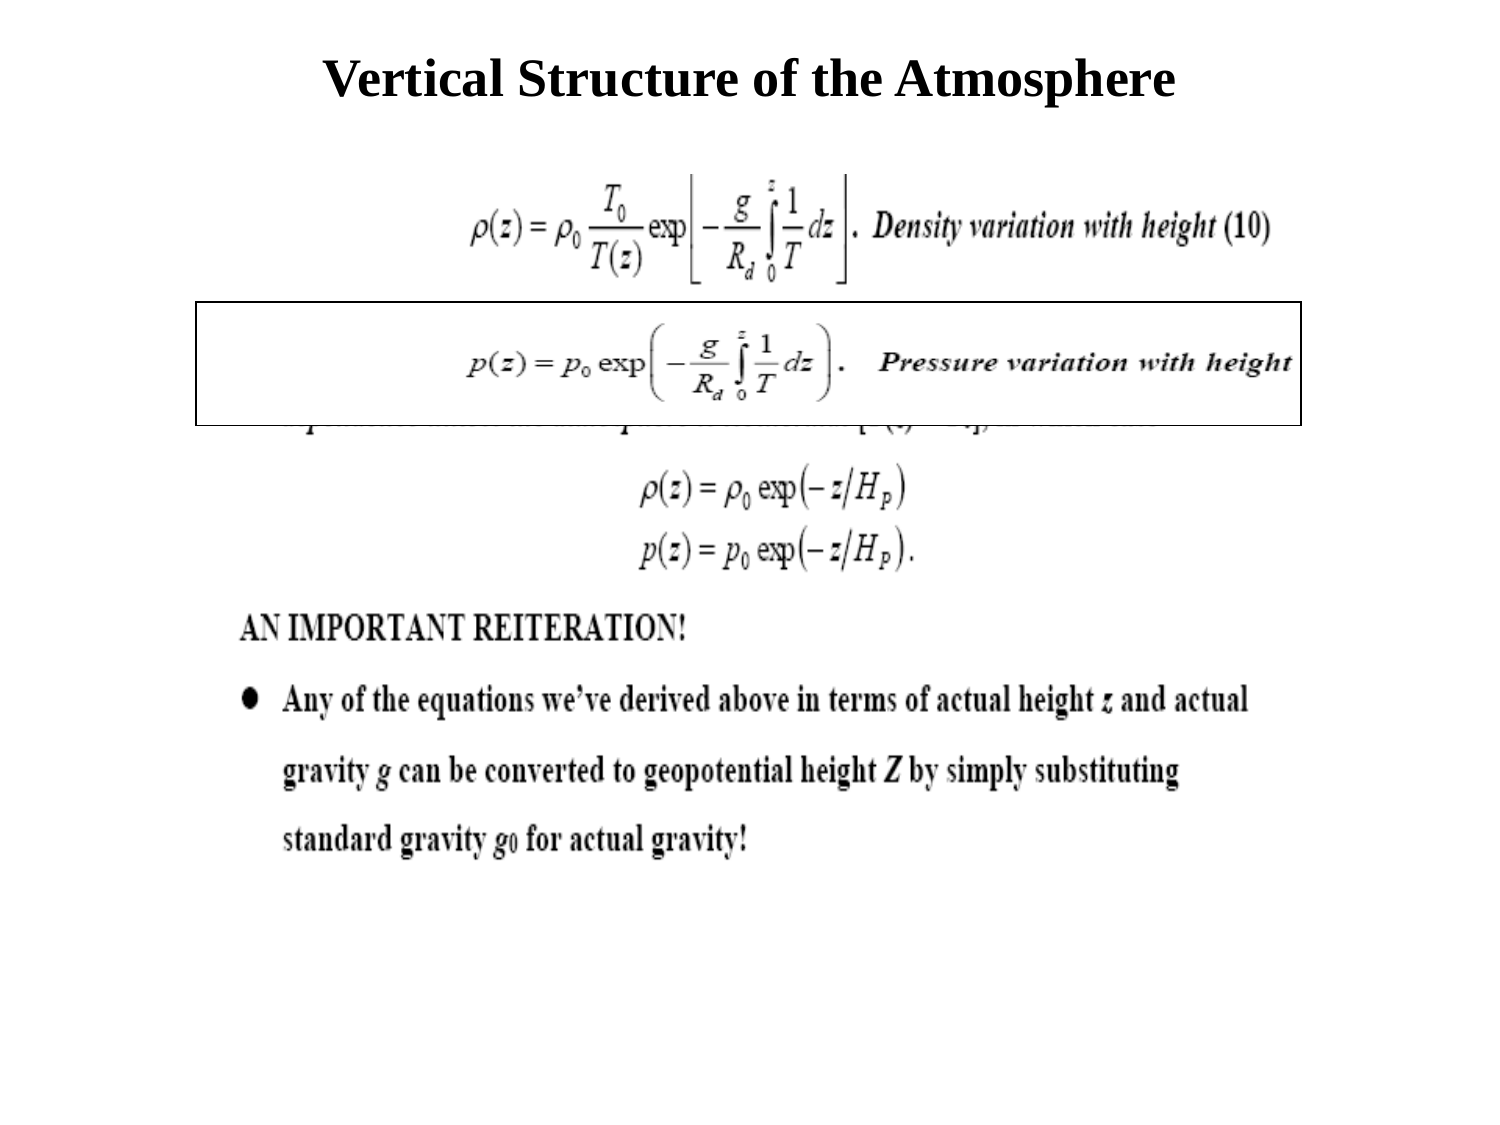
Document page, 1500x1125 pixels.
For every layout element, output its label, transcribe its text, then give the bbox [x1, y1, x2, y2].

title Vertical Structure of the Atmosphere [75, 12, 1425, 138]
picture [196, 174, 1301, 901]
